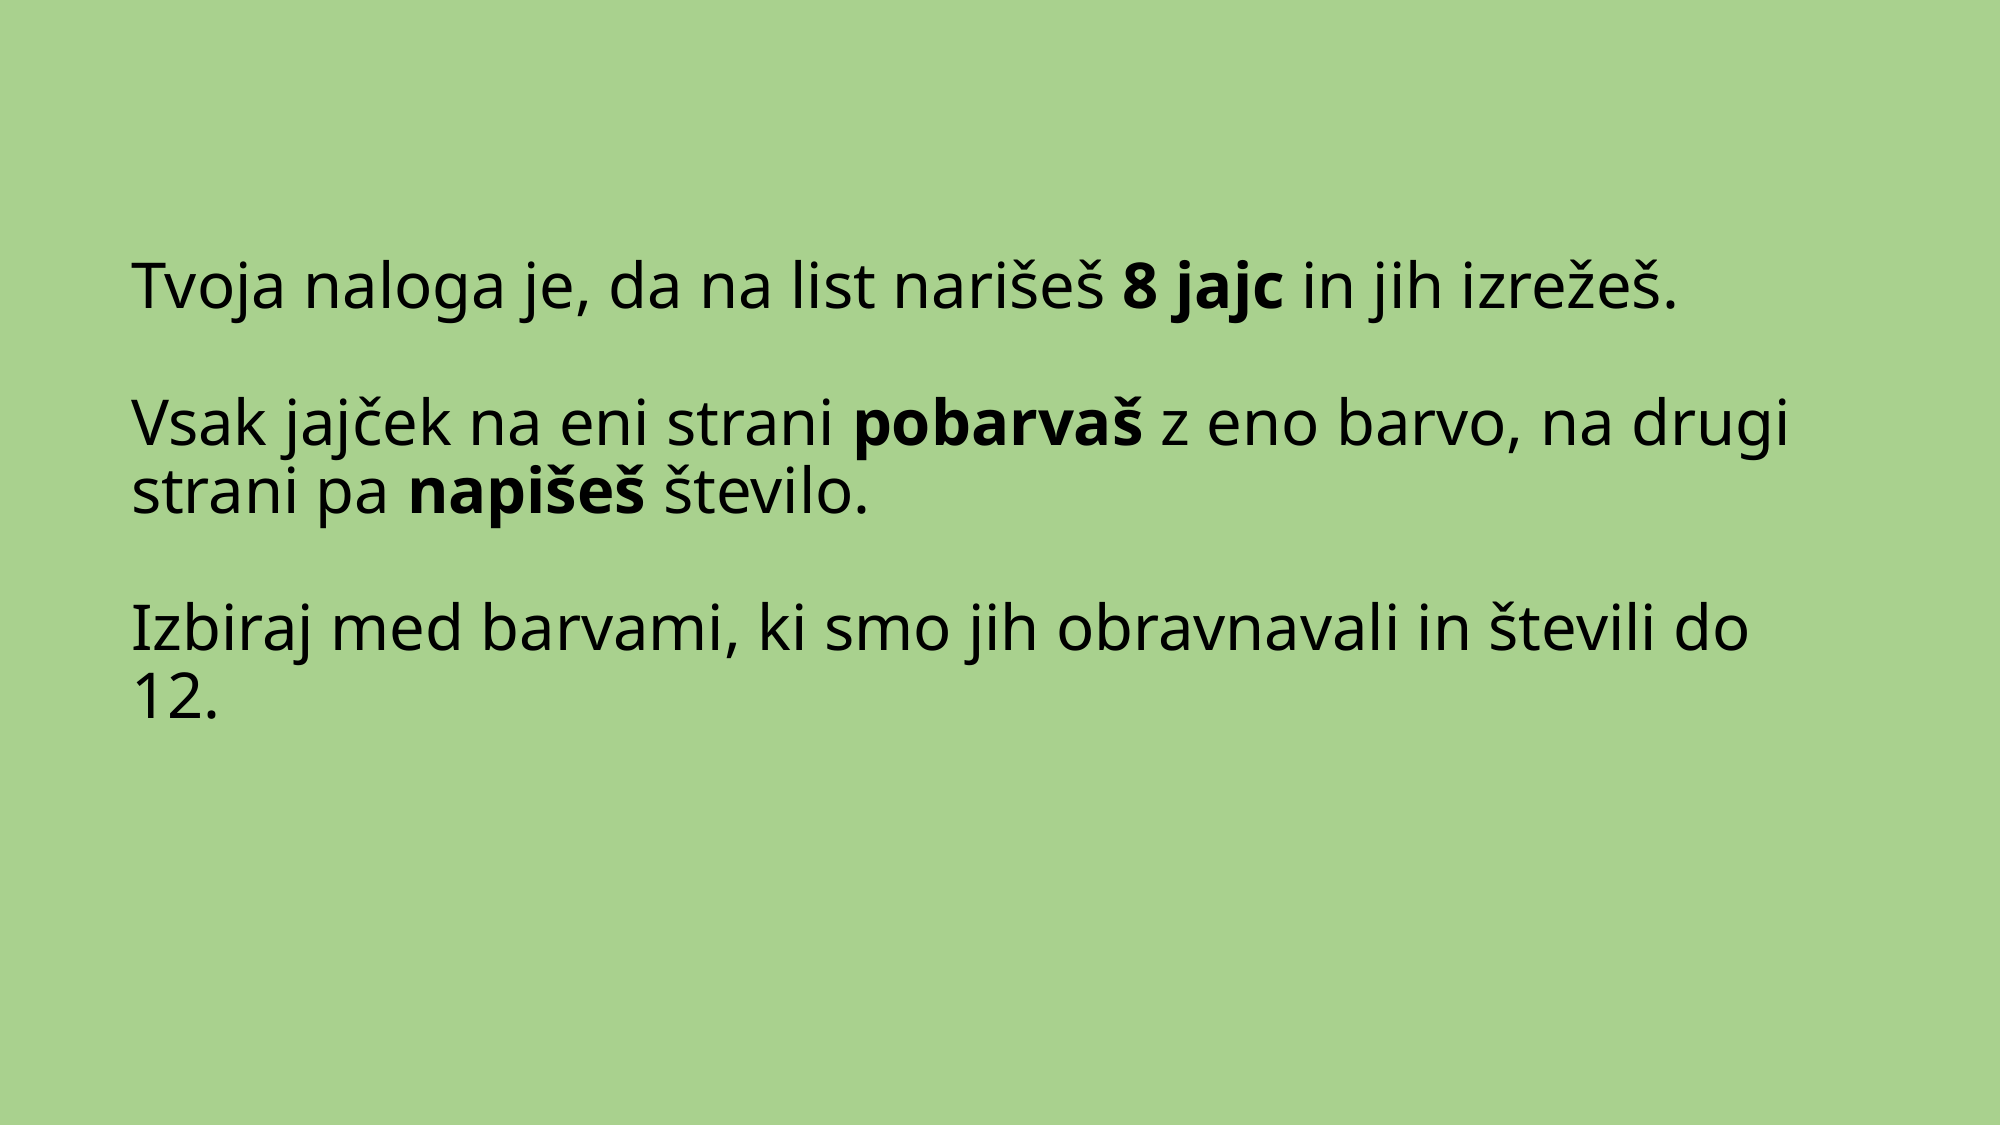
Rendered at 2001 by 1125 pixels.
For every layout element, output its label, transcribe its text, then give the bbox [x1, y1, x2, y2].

title Tvoja naloga je, da na list narišeš 8 jajc in jih izrežeš. Vsak jajček na eni strani pobarvaš z eno barvo, na drugi strani pa napišeš število. Izbiraj med barvami, ki smo jih obravnavali in števili do 12. [116, 238, 1841, 907]
